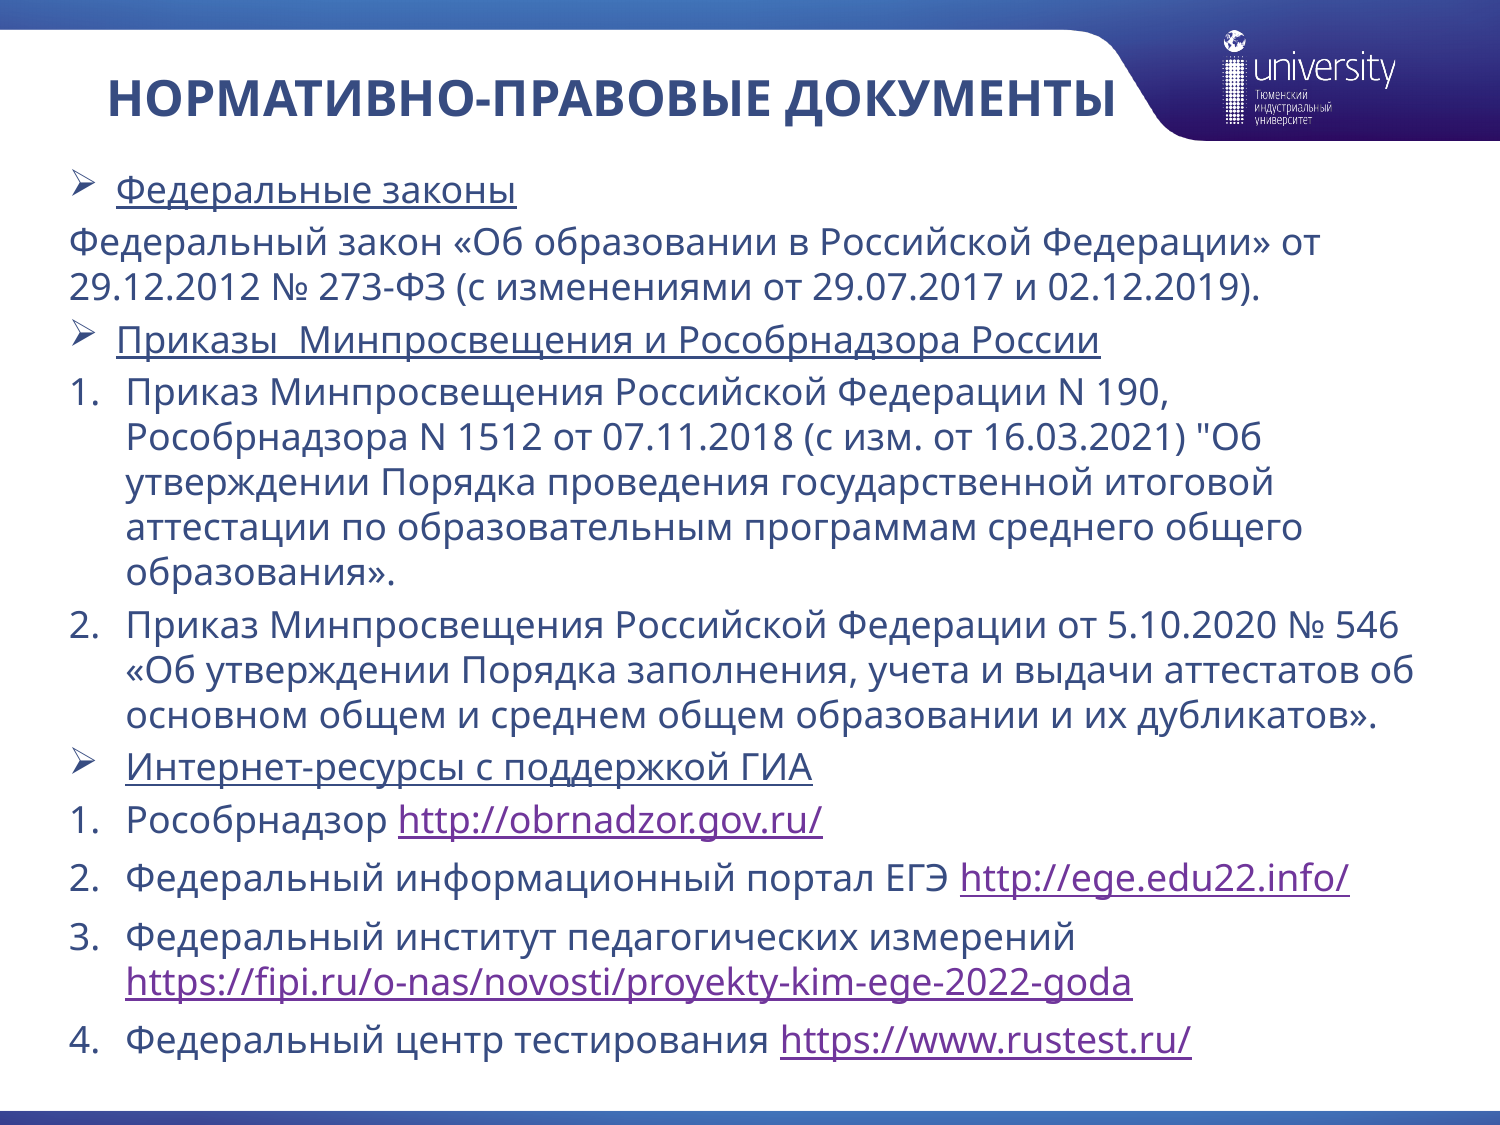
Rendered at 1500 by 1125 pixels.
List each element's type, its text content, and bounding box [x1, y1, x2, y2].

list Федеральные законы Федеральный закон «Об образовании в Российской Федерации» от 29.12.2012 № 273-ФЗ (с изменениями от 29.07.2017 и 02.12.2019). Приказы Минпросвещения и Рособрнадзора России Приказ Минпросвещения Российской Федерации N 190, Рособрнадзора N 1512 от 07.11.2018 (с изм. от 16.03.2021) "Об утверждении Порядка проведения государственной итоговой аттестации по образовательным программам среднего общего образования». Приказ Минпросвещения Российской Федерации от 5.10.2020 № 546 «Об утверждении Порядка заполнения, учета и выдачи аттестатов об основном общем и среднем общем образовании и их дубликатов». Интернет-ресурсы с поддержкой ГИА Рособрнадзор http://obrnadzor.gov.ru/ Федеральный информационный портал ЕГЭ http://ege.edu22.info/ Федеральный институт педагогических измерений https://fipi.ru/o-nas/novosti/proyekty-kim-ege-2022-goda Федеральный центр тестирования https://www.rustest.ru/ [54, 158, 1456, 1096]
title Нормативно-правовые документы [91, 45, 1207, 149]
picture [0, 0, 1500, 141]
picture [0, 1108, 1500, 1125]
